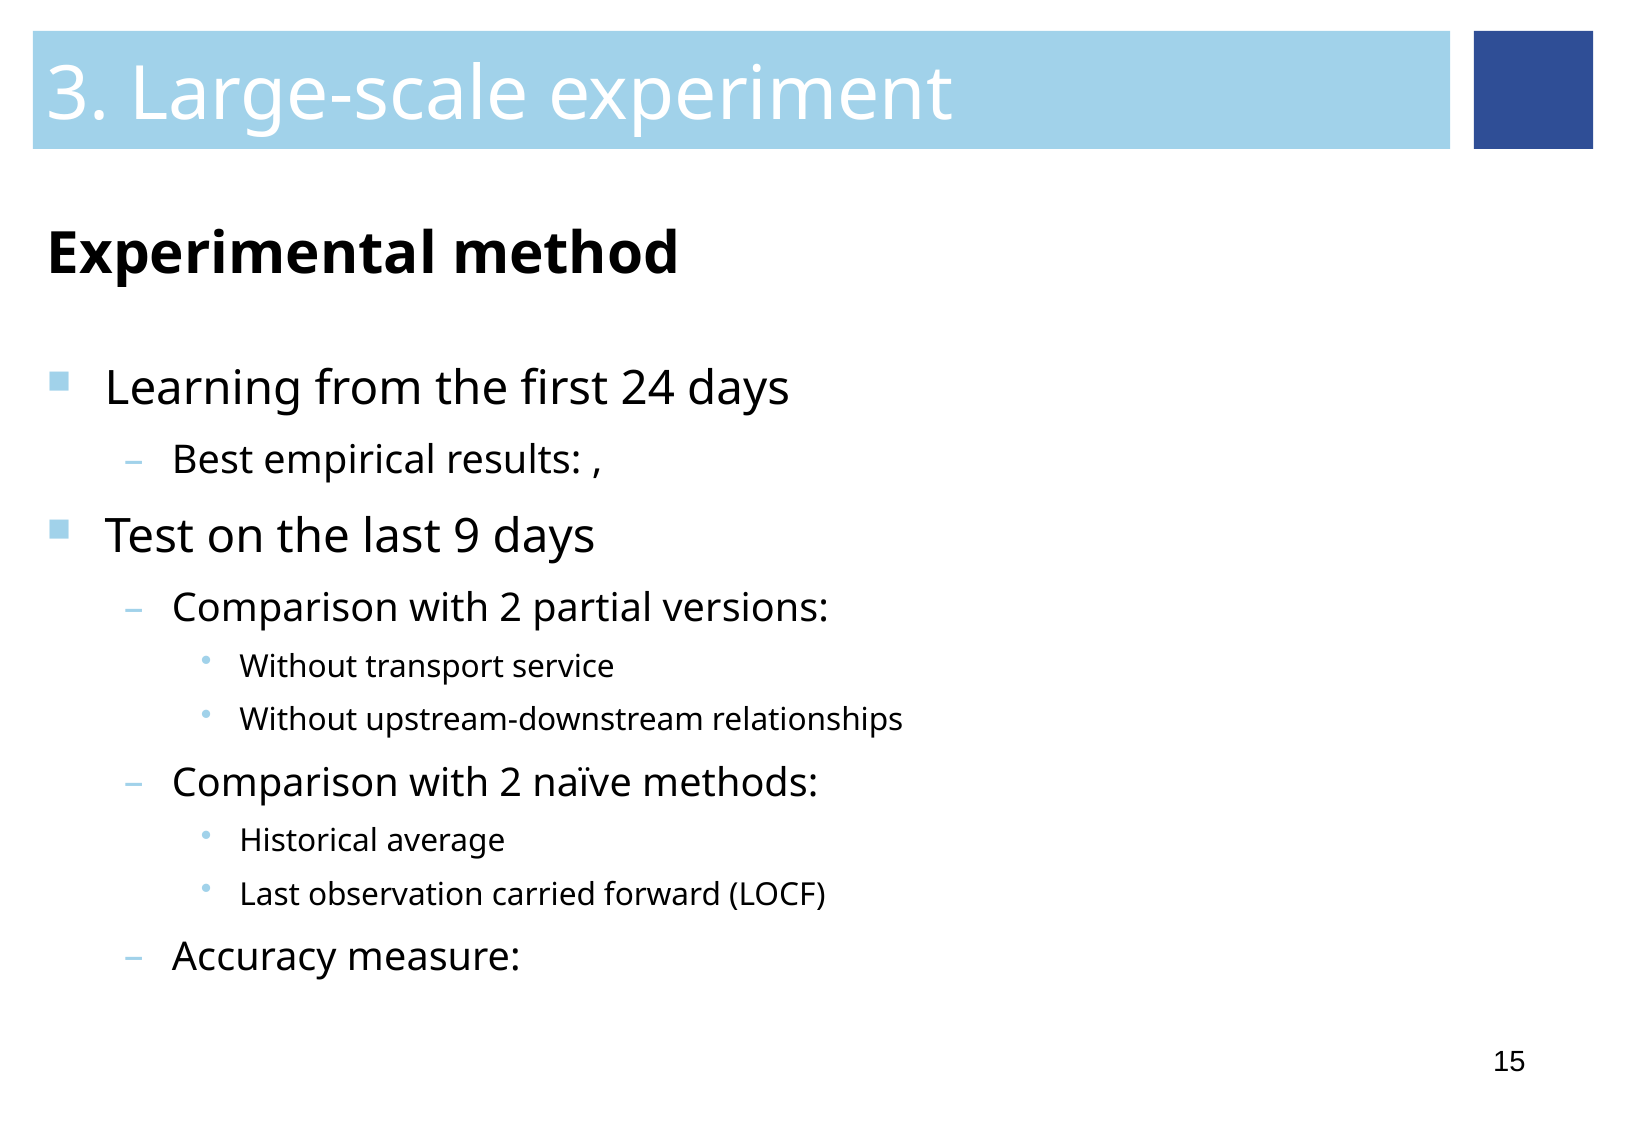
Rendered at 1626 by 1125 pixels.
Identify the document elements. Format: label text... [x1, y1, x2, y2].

text_box 3. Large-scale experiment [31, 31, 1451, 148]
title Experimental method [31, 172, 1451, 329]
slide_number 15 [1478, 1034, 1555, 1110]
